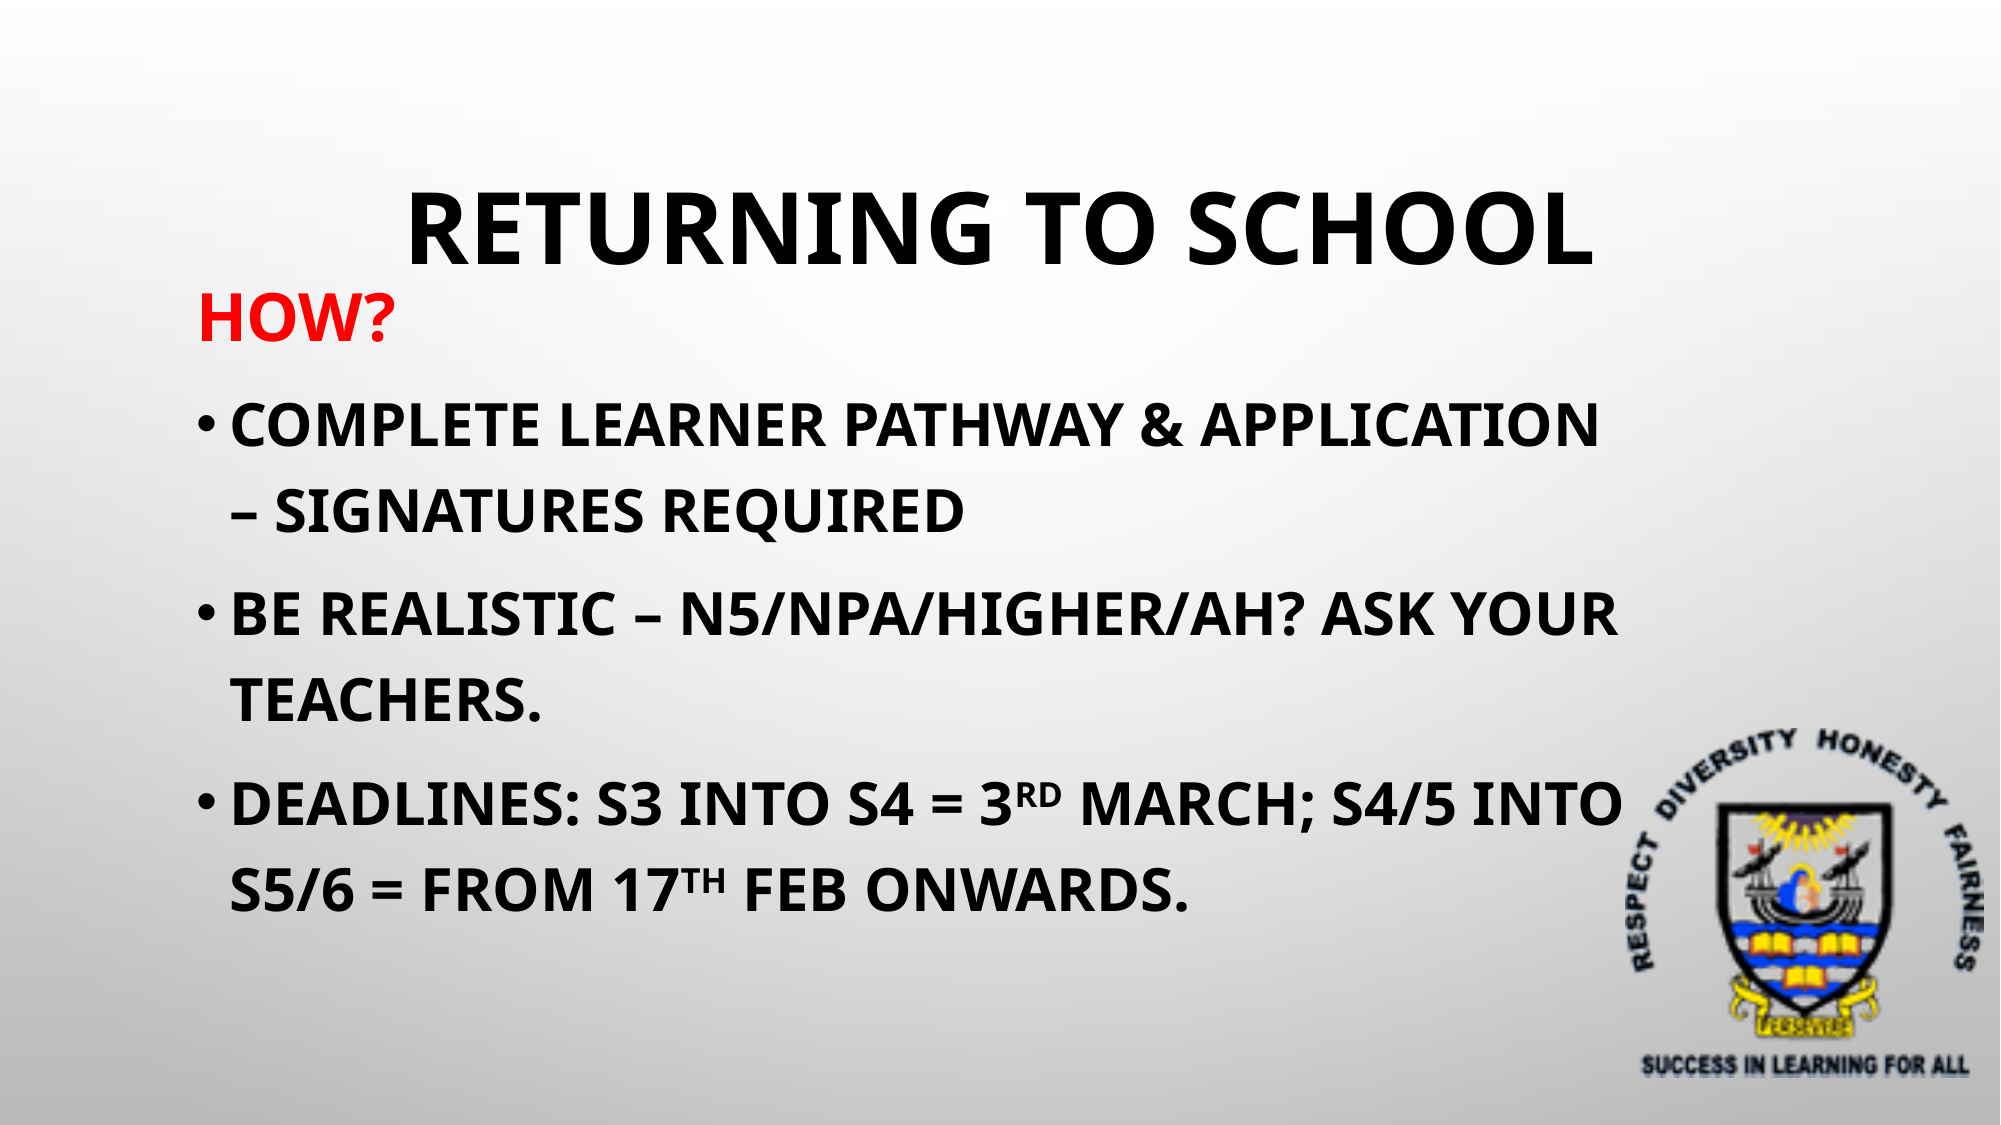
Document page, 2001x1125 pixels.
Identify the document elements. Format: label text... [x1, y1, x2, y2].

title Returning to School [149, 101, 1851, 364]
list How? Complete Learner Pathway & Application – signatures required Be realistic – N5/NPA/Higher/AH? Ask your teachers. Deadlines: S3 into S4 = 3rd March; S4/5 into S5/6 = from 17th Feb onwards. [181, 251, 1649, 941]
picture [0, 0, 2000, 1125]
